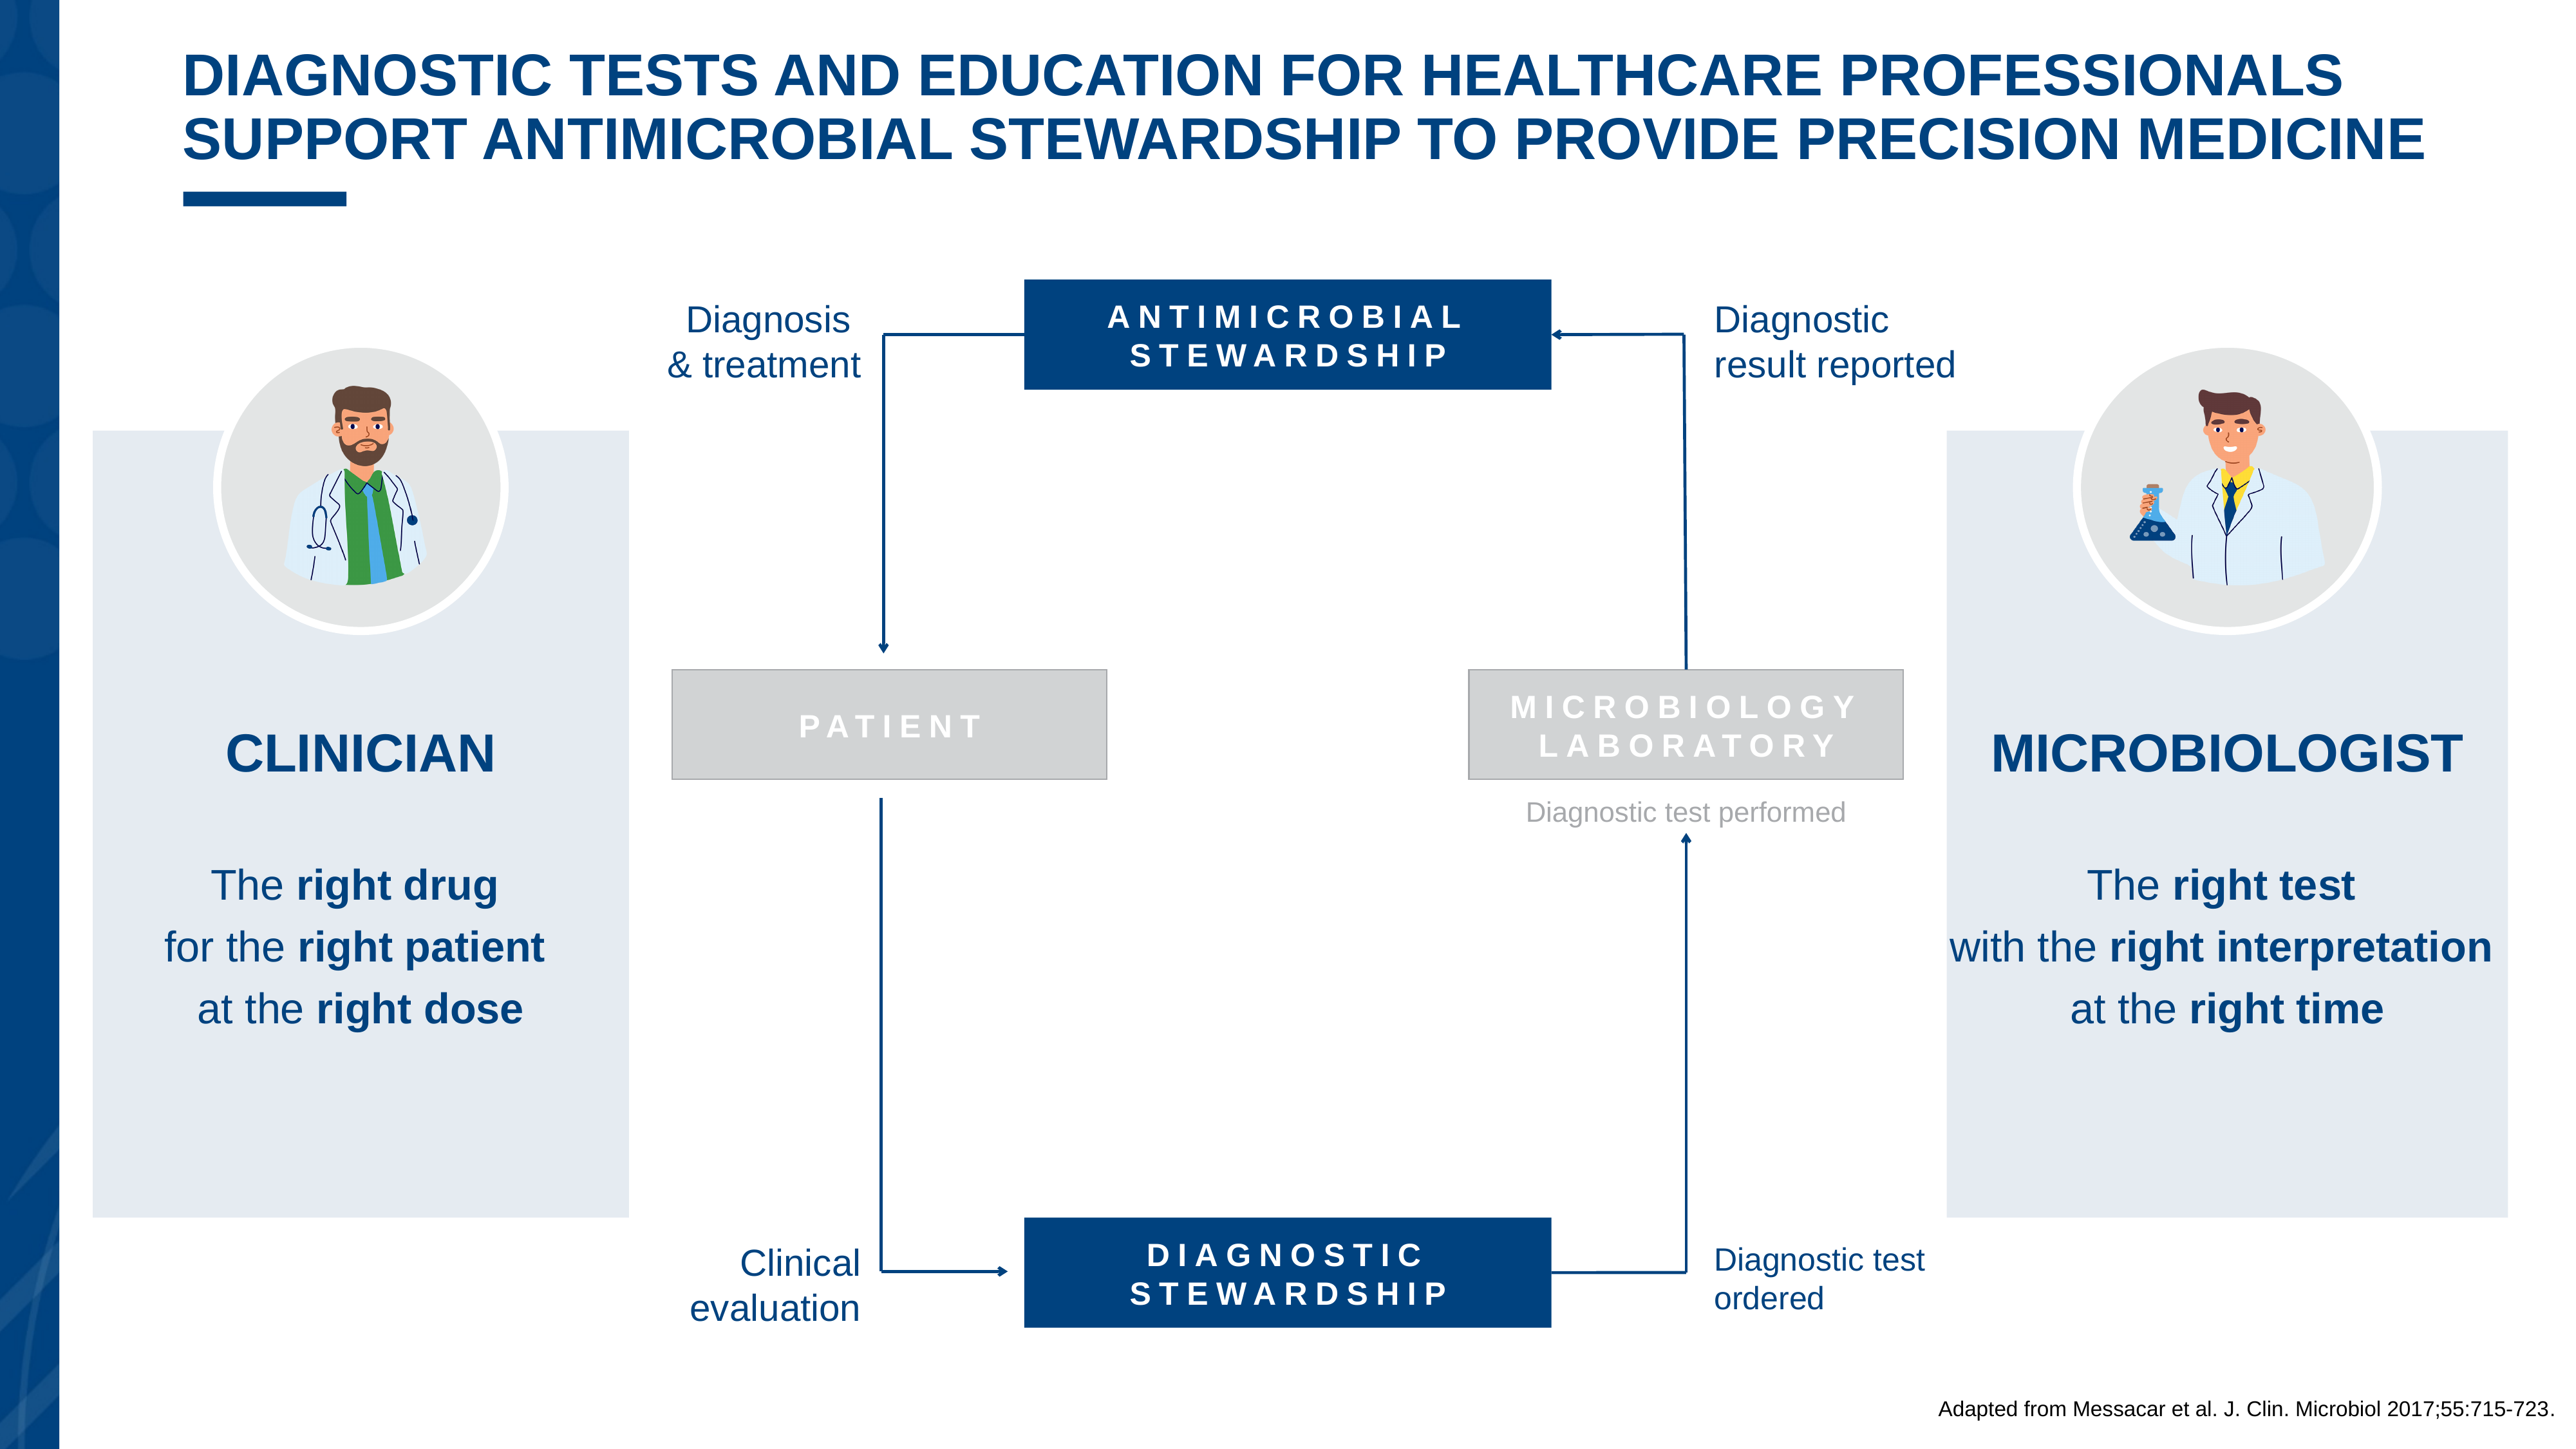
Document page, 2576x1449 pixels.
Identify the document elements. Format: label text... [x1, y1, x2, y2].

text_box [1946, 343, 2508, 1218]
text_box DIAGNOSTIC STEWARDSHIP [1024, 1217, 1552, 1329]
text_box Diagnostic result reported [1714, 295, 1981, 386]
text_box Diagnostic test ordered [1714, 1238, 1959, 1316]
text_box MICROBIOLOGY LABORATORY [1468, 669, 1904, 780]
text_box ANTIMICROBIAL STEWARDSHIP [1024, 279, 1552, 390]
text_box Diagnosis & treatment [634, 295, 861, 386]
text_box PATIENT [672, 669, 1107, 780]
text_box Clinical evaluation [639, 1238, 861, 1329]
text_box Adapted from Messacar et al. J. Clin. Microbiol 2017;55:715-723. [1926, 1395, 2562, 1421]
text_box Diagnostic test performed [1470, 793, 1903, 828]
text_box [93, 343, 629, 1218]
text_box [1684, 334, 1686, 670]
title diagnostic tests and education for healthcare professionals support antimicrobial stewardship to provide precision medicine [173, 0, 2458, 178]
picture [0, 0, 60, 1449]
